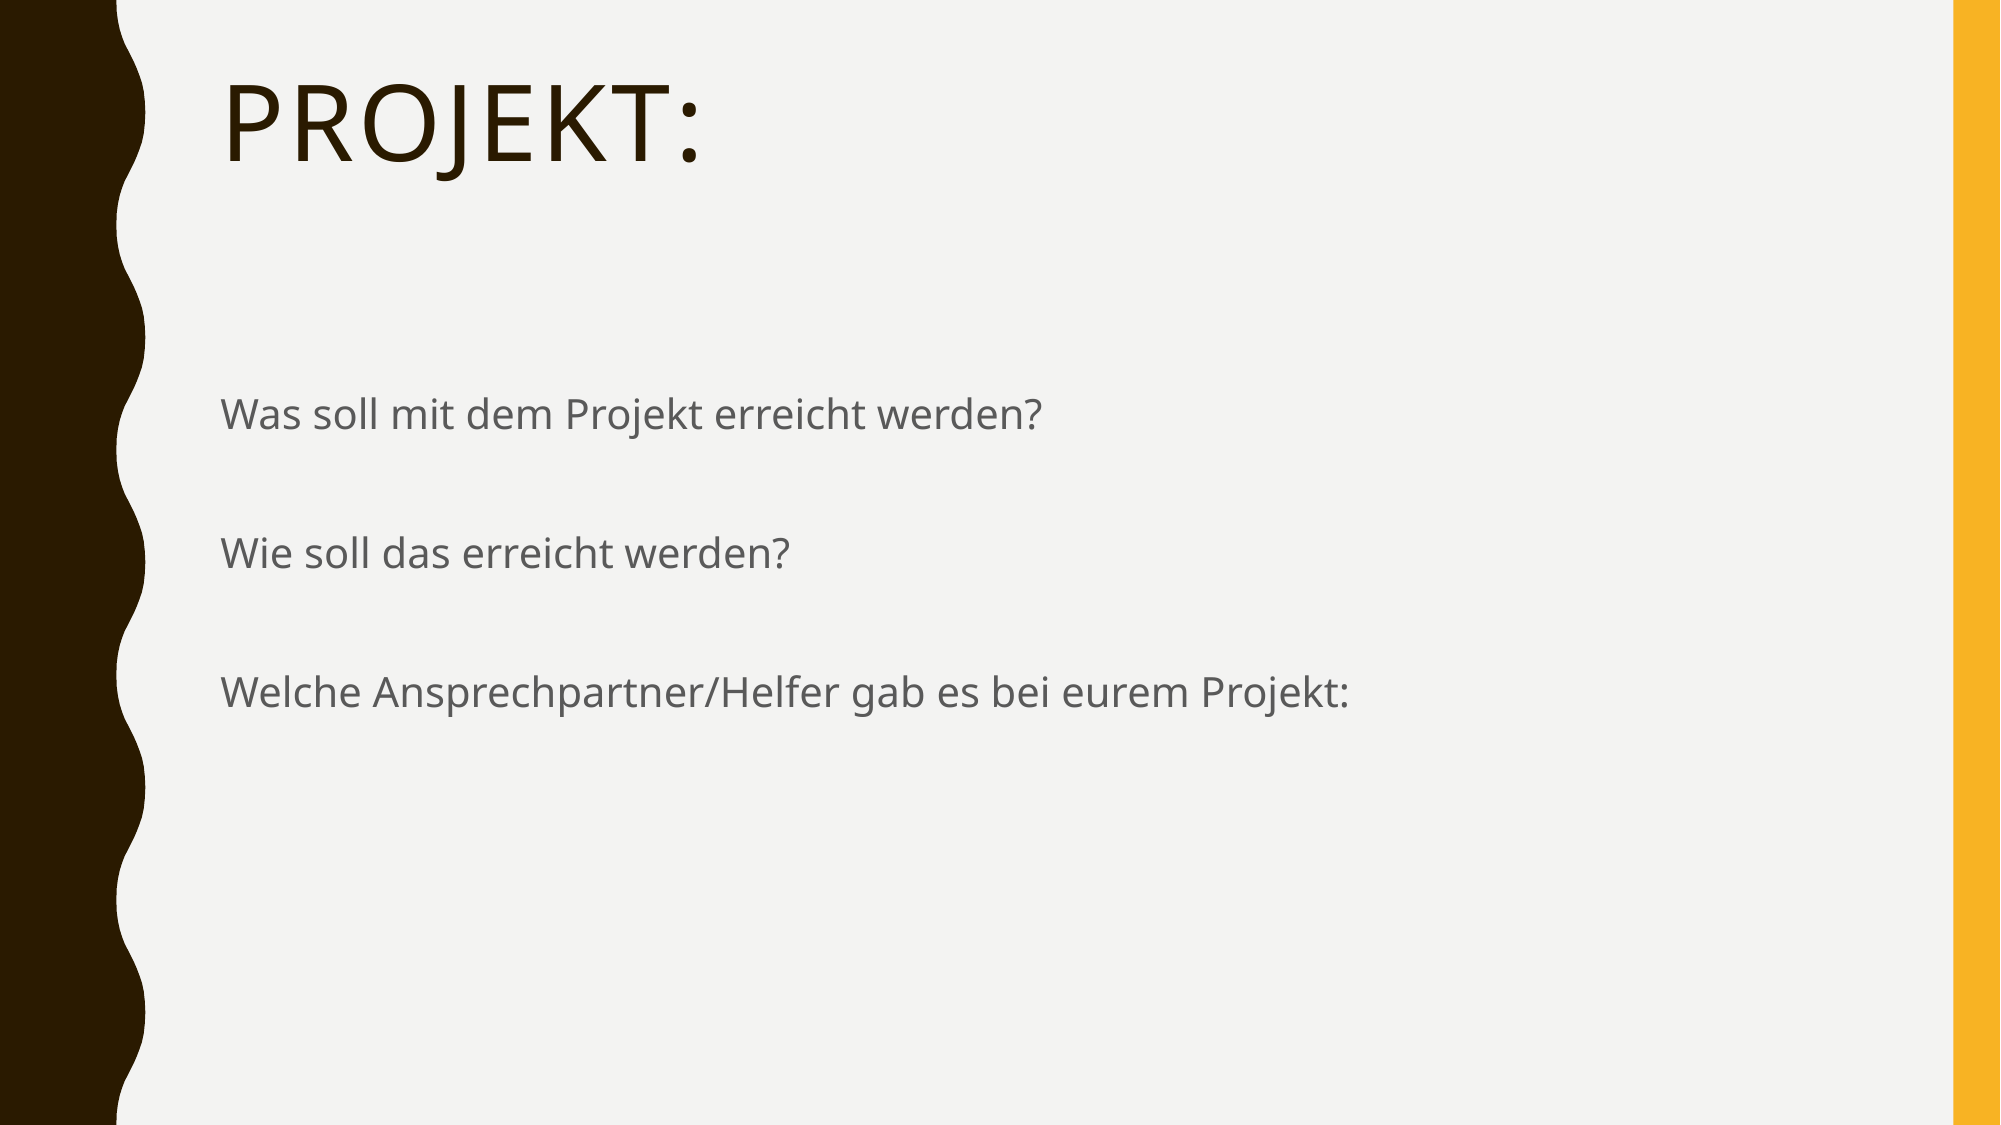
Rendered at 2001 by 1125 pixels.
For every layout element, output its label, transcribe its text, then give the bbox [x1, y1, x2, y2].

list Was soll mit dem Projekt erreicht werden? Wie soll das erreicht werden? Welche Ansprechpartner/Helfer gab es bei eurem Projekt: [205, 375, 1875, 965]
title Projekt: [205, 62, 1875, 308]
